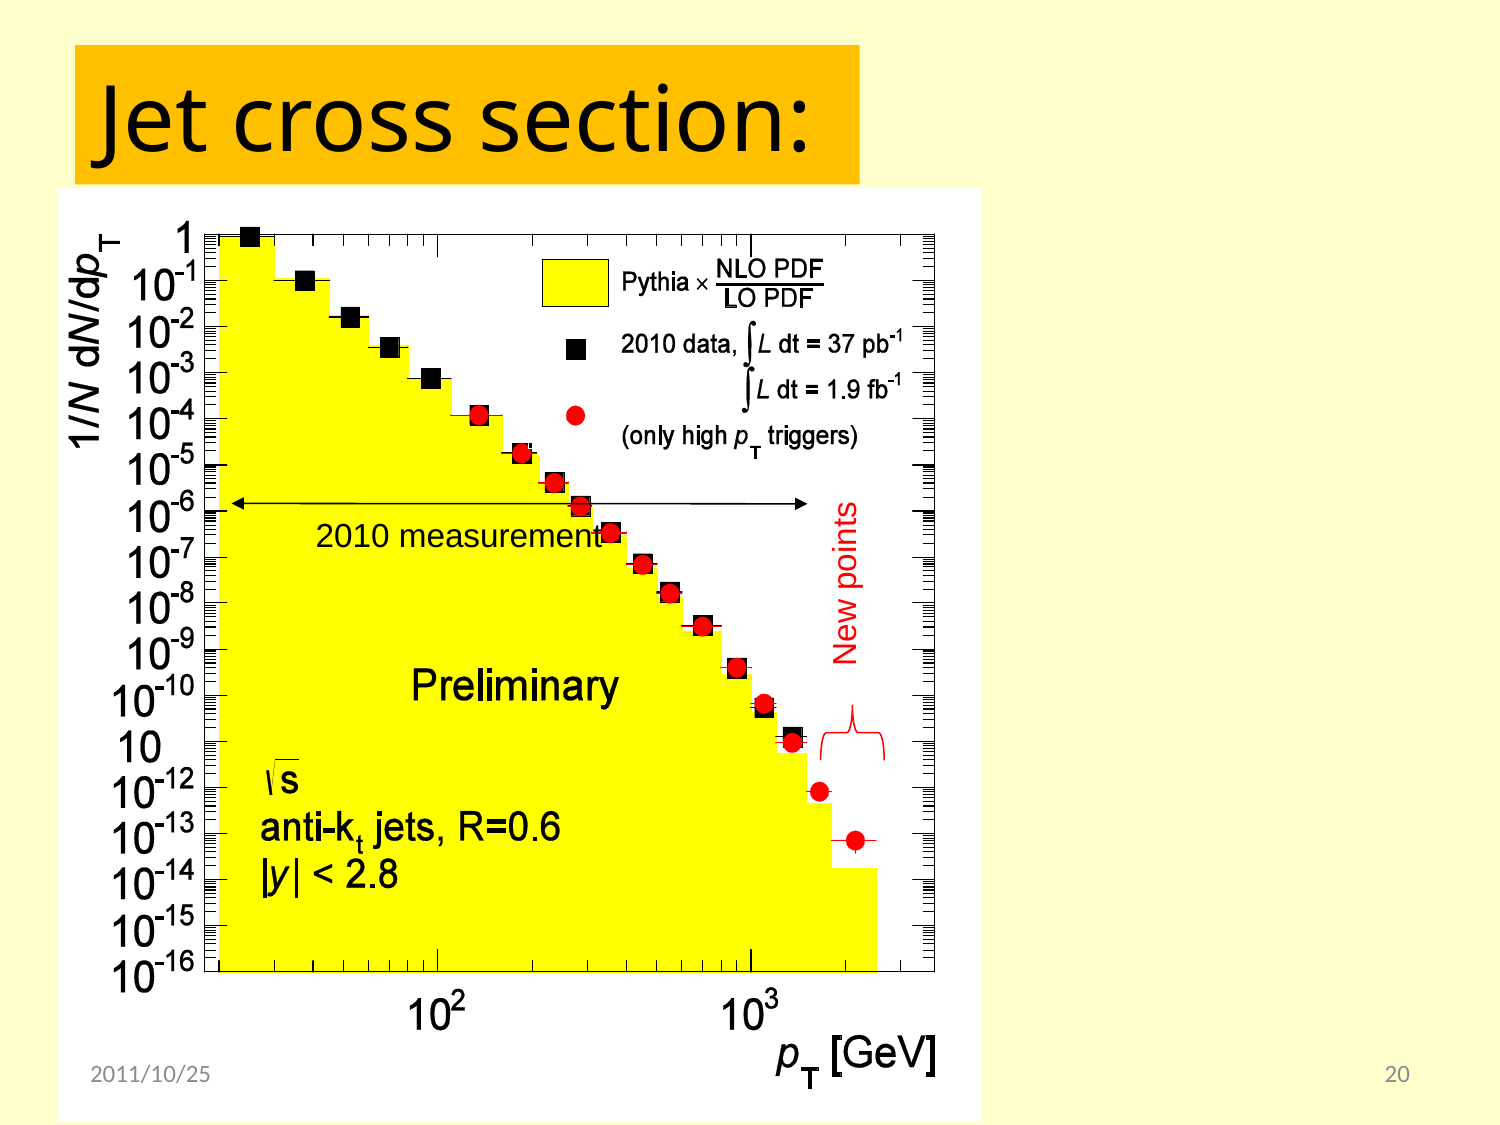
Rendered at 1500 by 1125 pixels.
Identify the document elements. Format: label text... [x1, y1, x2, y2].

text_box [56, 187, 982, 1122]
title Jet cross section: [75, 45, 860, 185]
slide_number 20 [1074, 1042, 1425, 1103]
